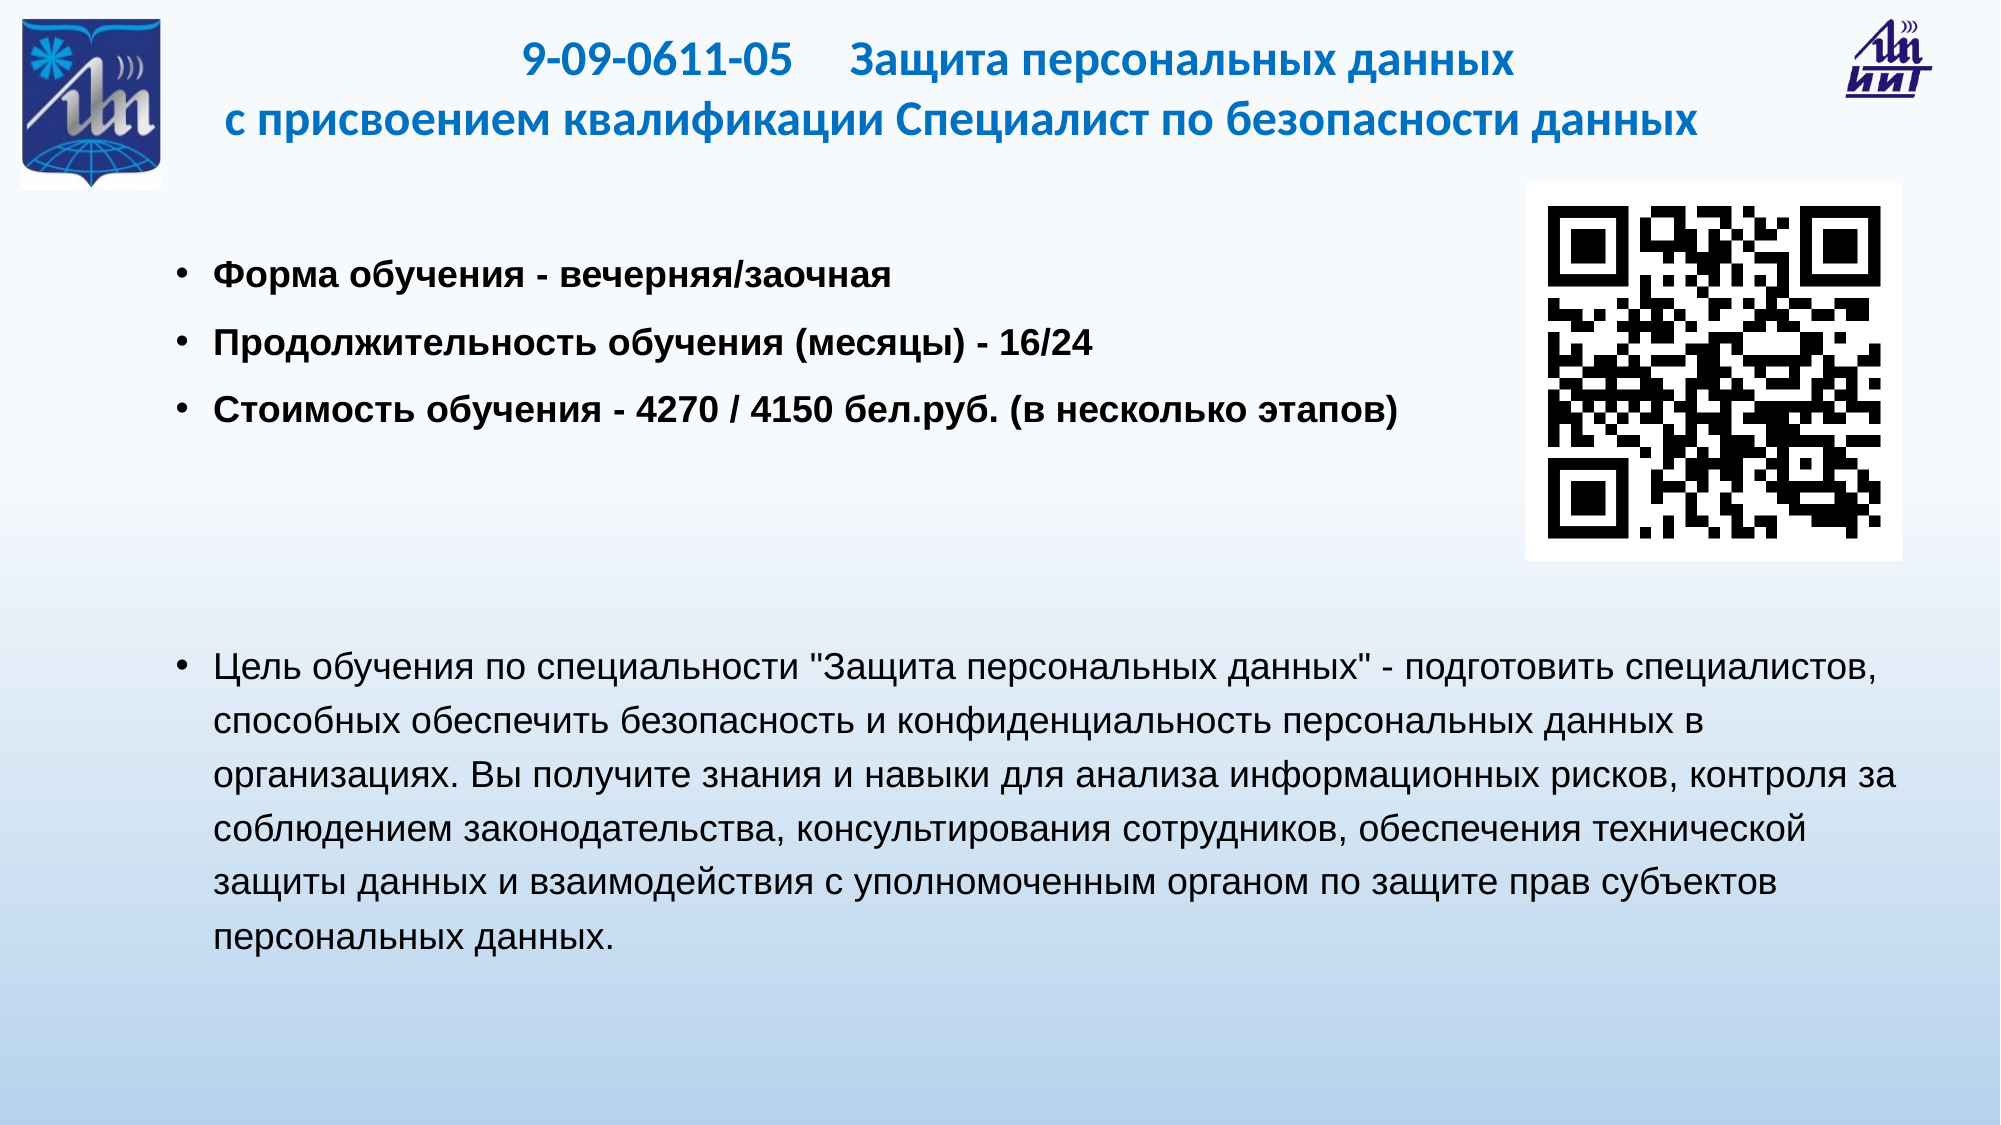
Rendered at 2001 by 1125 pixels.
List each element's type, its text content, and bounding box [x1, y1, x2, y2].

picture [1837, 4, 1940, 118]
picture [1525, 183, 1903, 561]
text_box 9-09-0611-05 Защита персональных данных с присвоением квалификации Специалист по безопасности данных [161, 17, 1833, 153]
picture [20, 17, 161, 189]
list Форма обучения - вечерняя/заочная Продолжительность обучения (месяцы) - 16/24 Стоимость обучения - 4270 / 4150 бел.руб. (в несколько этапов) Цель обучения по специальности "Защита персональных данных" - подготовить специалистов, способных обеспечить безопасность и конфиденциальность персональных данных в организациях. Вы получите знания и навыки для анализа информационных рисков, контроля за соблюдением законодательства, консультирования сотрудников, обеспечения технической защиты данных и взаимодействия с уполномоченным органом по защите прав субъектов персональных данных. [160, 220, 1947, 938]
